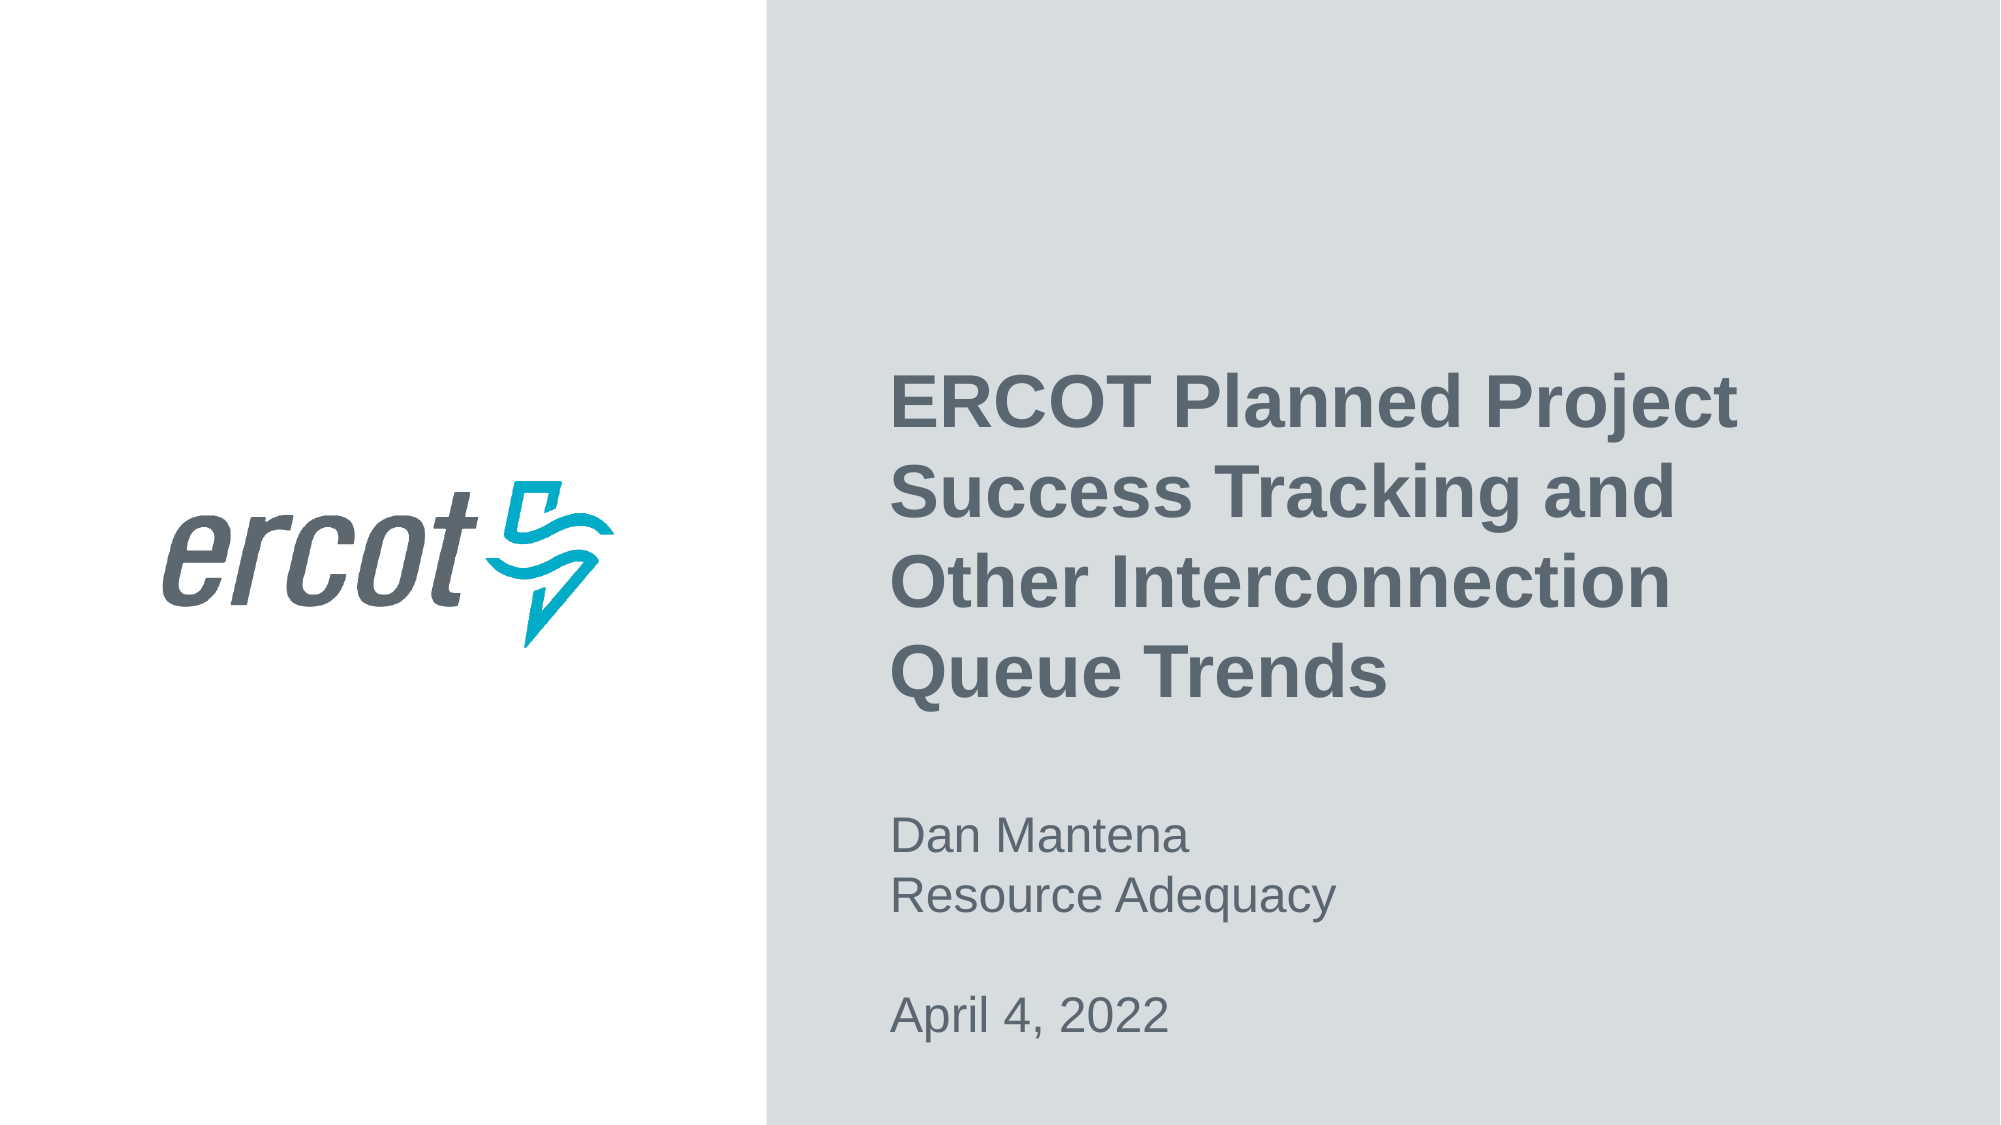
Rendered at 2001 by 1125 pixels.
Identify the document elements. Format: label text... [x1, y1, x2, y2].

picture [153, 471, 622, 654]
text_box ERCOT Planned Project Success Tracking and Other Interconnection Queue Trends Dan Mantena Resource Adequacy April 4, 2022 [875, 345, 1802, 1051]
